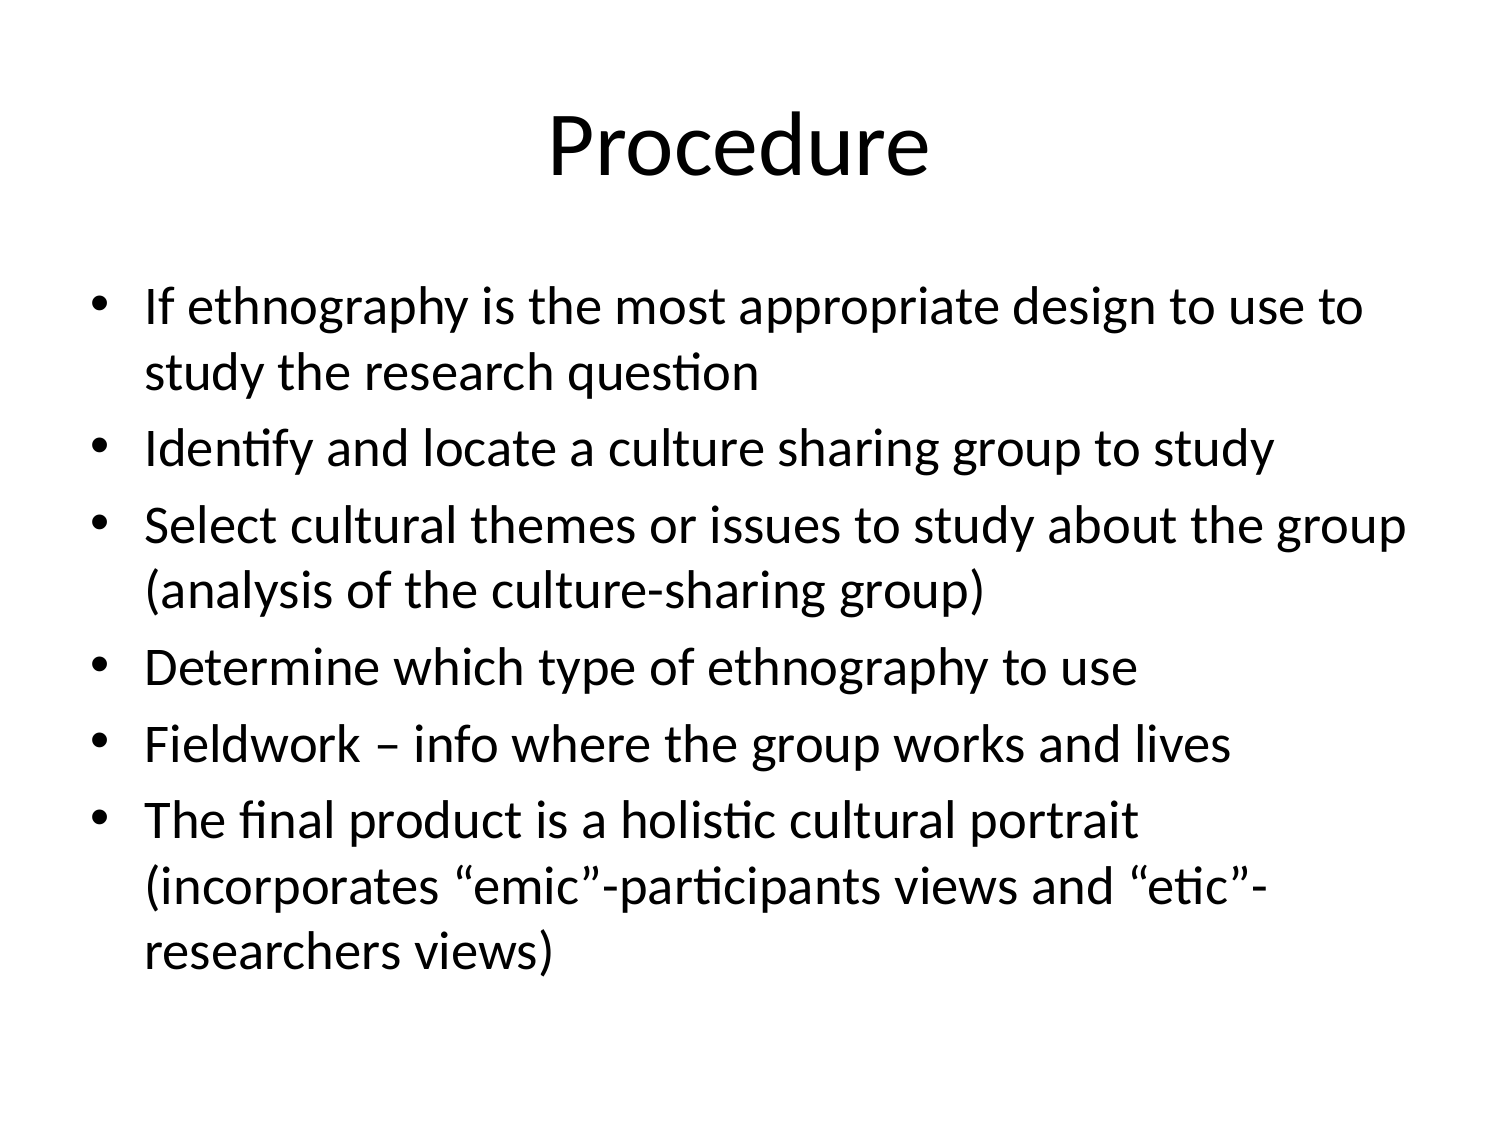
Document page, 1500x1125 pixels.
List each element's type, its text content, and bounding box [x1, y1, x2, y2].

title Procedure [75, 45, 1425, 233]
list If ethnography is the most appropriate design to use to study the research question Identify and locate a culture sharing group to study Select cultural themes or issues to study about the group (analysis of the culture-sharing group) Determine which type of ethnography to use Fieldwork – info where the group works and lives The final product is a holistic cultural portrait (incorporates “emic”-participants views and “etic”-researchers views) [75, 262, 1425, 1005]
